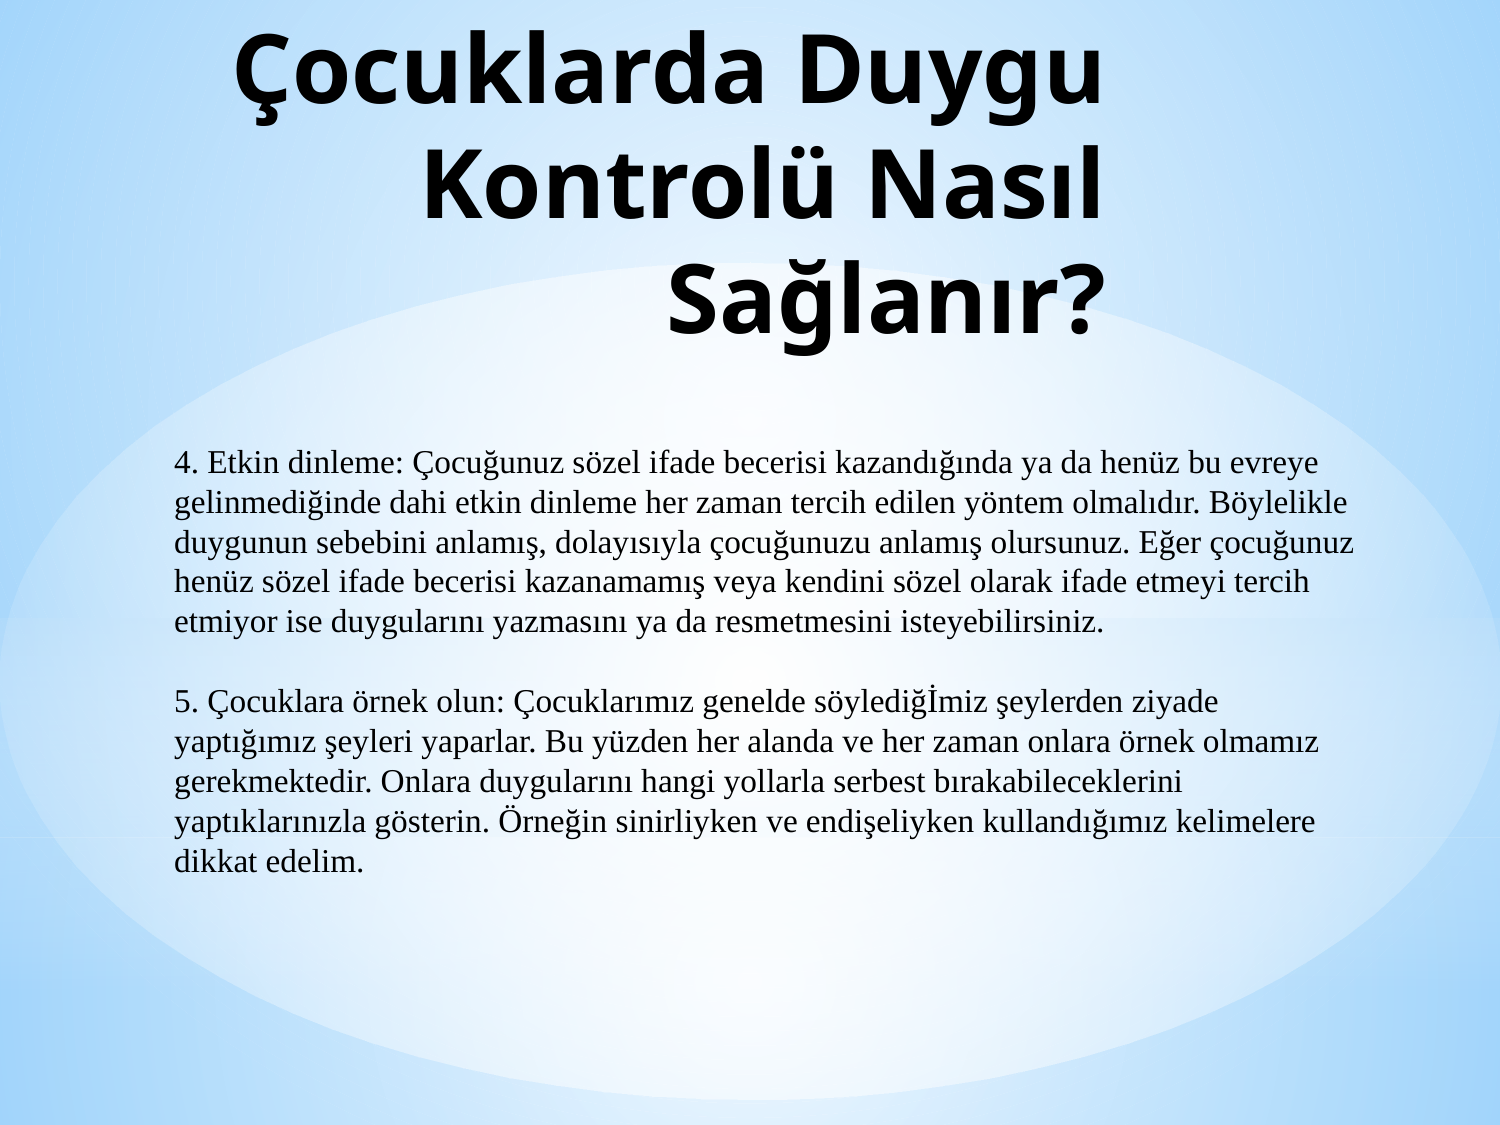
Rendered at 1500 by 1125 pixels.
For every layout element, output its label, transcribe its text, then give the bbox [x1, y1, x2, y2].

title Çocuklarda Duygu Kontrolü Nasıl Sağlanır? [53, 0, 1122, 188]
text_box 4. Etkin dinleme: Çocuğunuz sözel ifade becerisi kazandığında ya da henüz bu evreye gelinmediğinde dahi etkin dinleme her zaman tercih edilen yöntem olmalıdır. Böylelikle duygunun sebebini anlamış, dolayısıyla çocuğunuzu anlamış olursunuz. Eğer çocuğunuz henüz sözel ifade becerisi kazanamamış veya kendini sözel olarak ifade etmeyi tercih etmiyor ise duygularını yazmasını ya da resmetmesini isteyebilirsiniz. 5. Çocuklara örnek olun: Çocuklarımız genelde söylediğİmiz şeylerden ziyade yaptığımız şeyleri yaparlar. Bu yüzden her alanda ve her zaman onlara örnek olmamız gerekmektedir. Onlara duygularını hangi yollarla serbest bırakabileceklerini yaptıklarınızla gösterin. Örneğin sinirliyken ve endişeliyken kullandığımız kelimelere dikkat edelim. [159, 432, 1374, 927]
